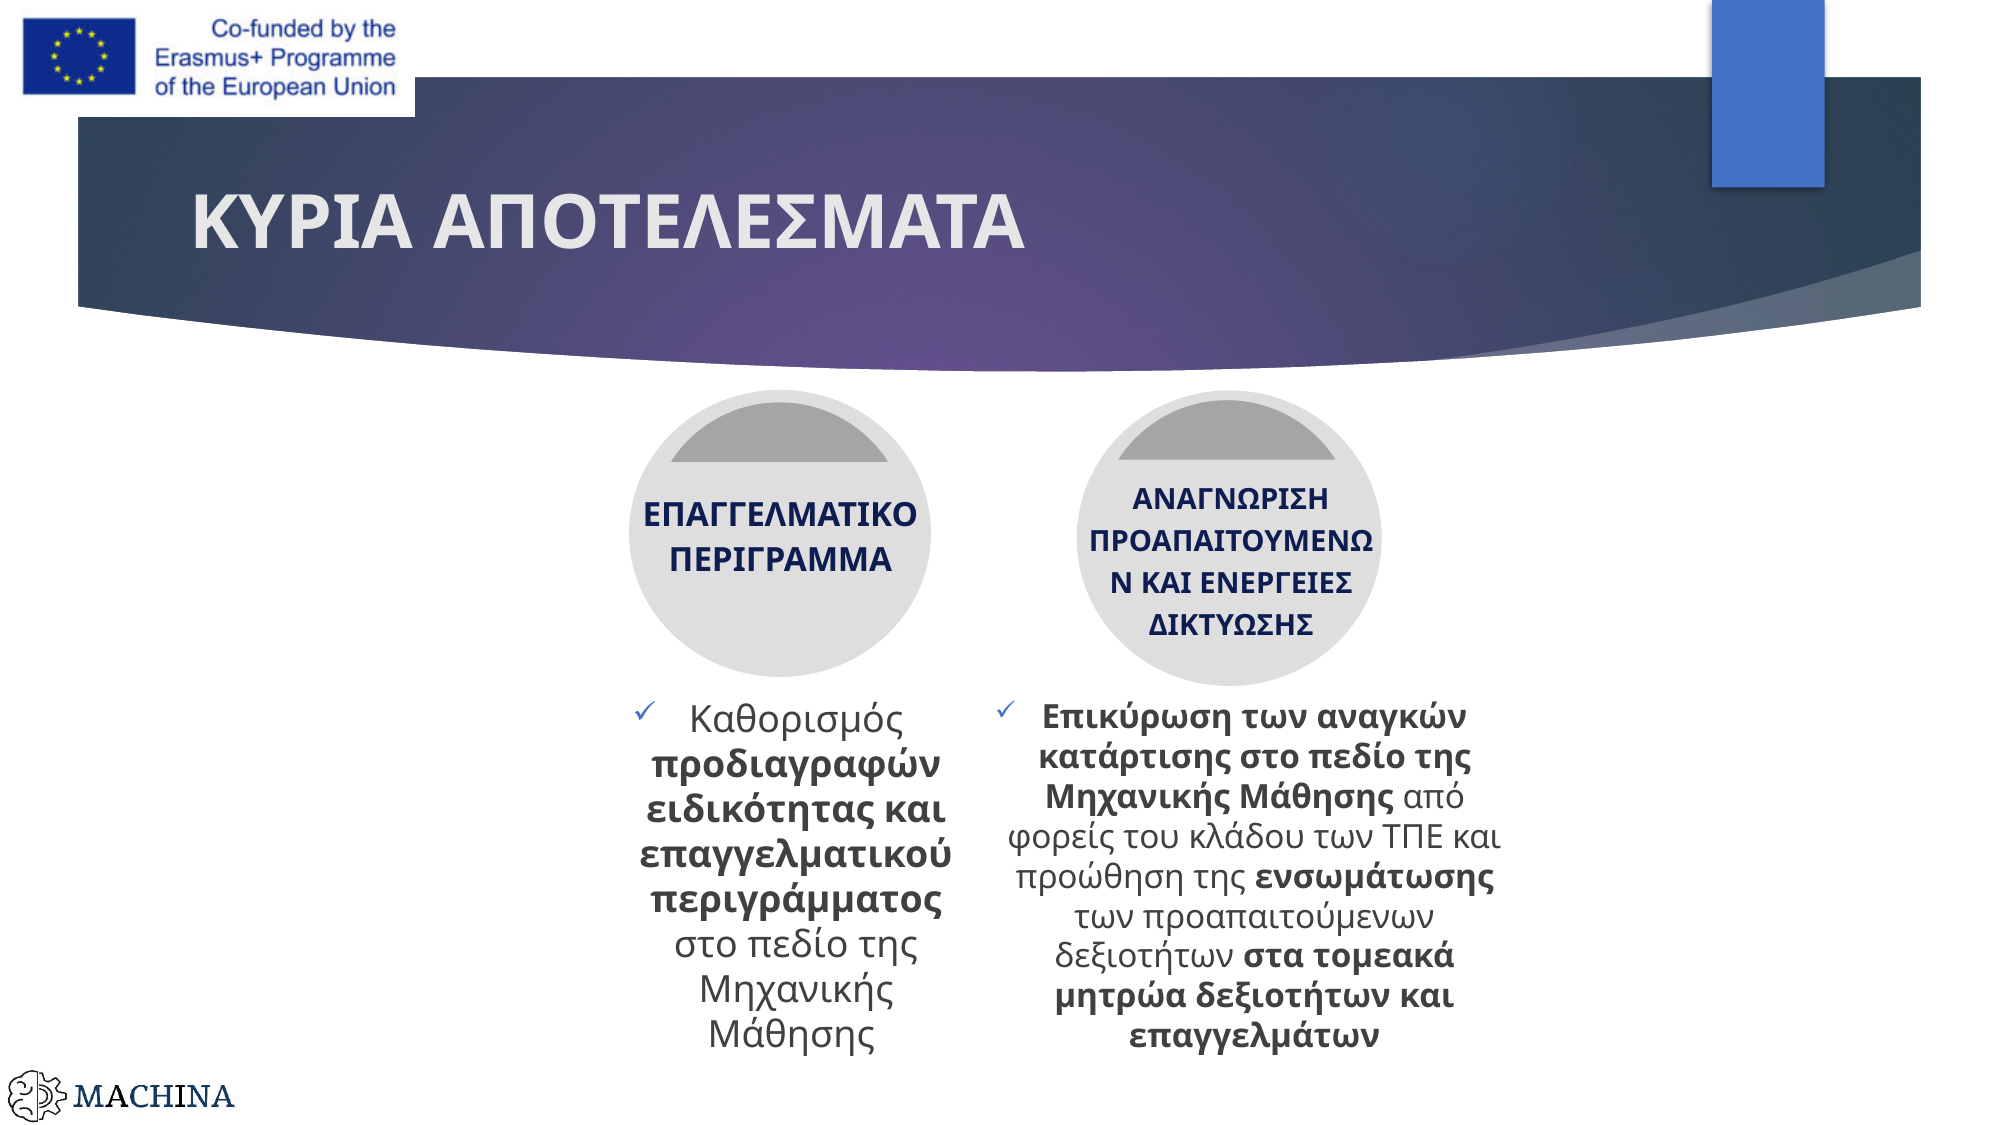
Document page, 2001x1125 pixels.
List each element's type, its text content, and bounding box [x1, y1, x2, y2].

text_box ΕΠΑΓΓΕΛΜΑΤΙΚΟ ΠΕΡΙΓΡΑΜΜΑ [599, 479, 962, 705]
picture [0, 1062, 237, 1125]
text_box Επικύρωση των αναγκών κατάρτισης στο πεδίο της Μηχανικής Μάθησης από φορείς του κλάδου των ΤΠΕ και προώθηση της ενσωμάτωσης των προαπαιτούμενων δεξιοτήτων στα τομεακά μητρώα δεξιοτήτων και επαγγελμάτων [933, 687, 1529, 1068]
picture [0, 0, 416, 117]
text_box ΚΥΡΙΑ ΑΠΟΤΕΛΕΣΜΑΤΑ [189, 147, 1627, 264]
text_box ΑΝΑΓΝΩΡΙΣΗ ΠΡΟΑΠΑΙΤΟΥΜΕΝΩΝ ΚΑΙ ΕΝΕΡΓΕΙΕΣ ΔΙΚΤΥΩΣΗΣ [1062, 465, 1400, 576]
text_box Καθορισμός προδιαγραφών ειδικότητας και επαγγελματικού περιγράμματος στο πεδίο της Μηχανικής Μάθησης [555, 687, 933, 1025]
